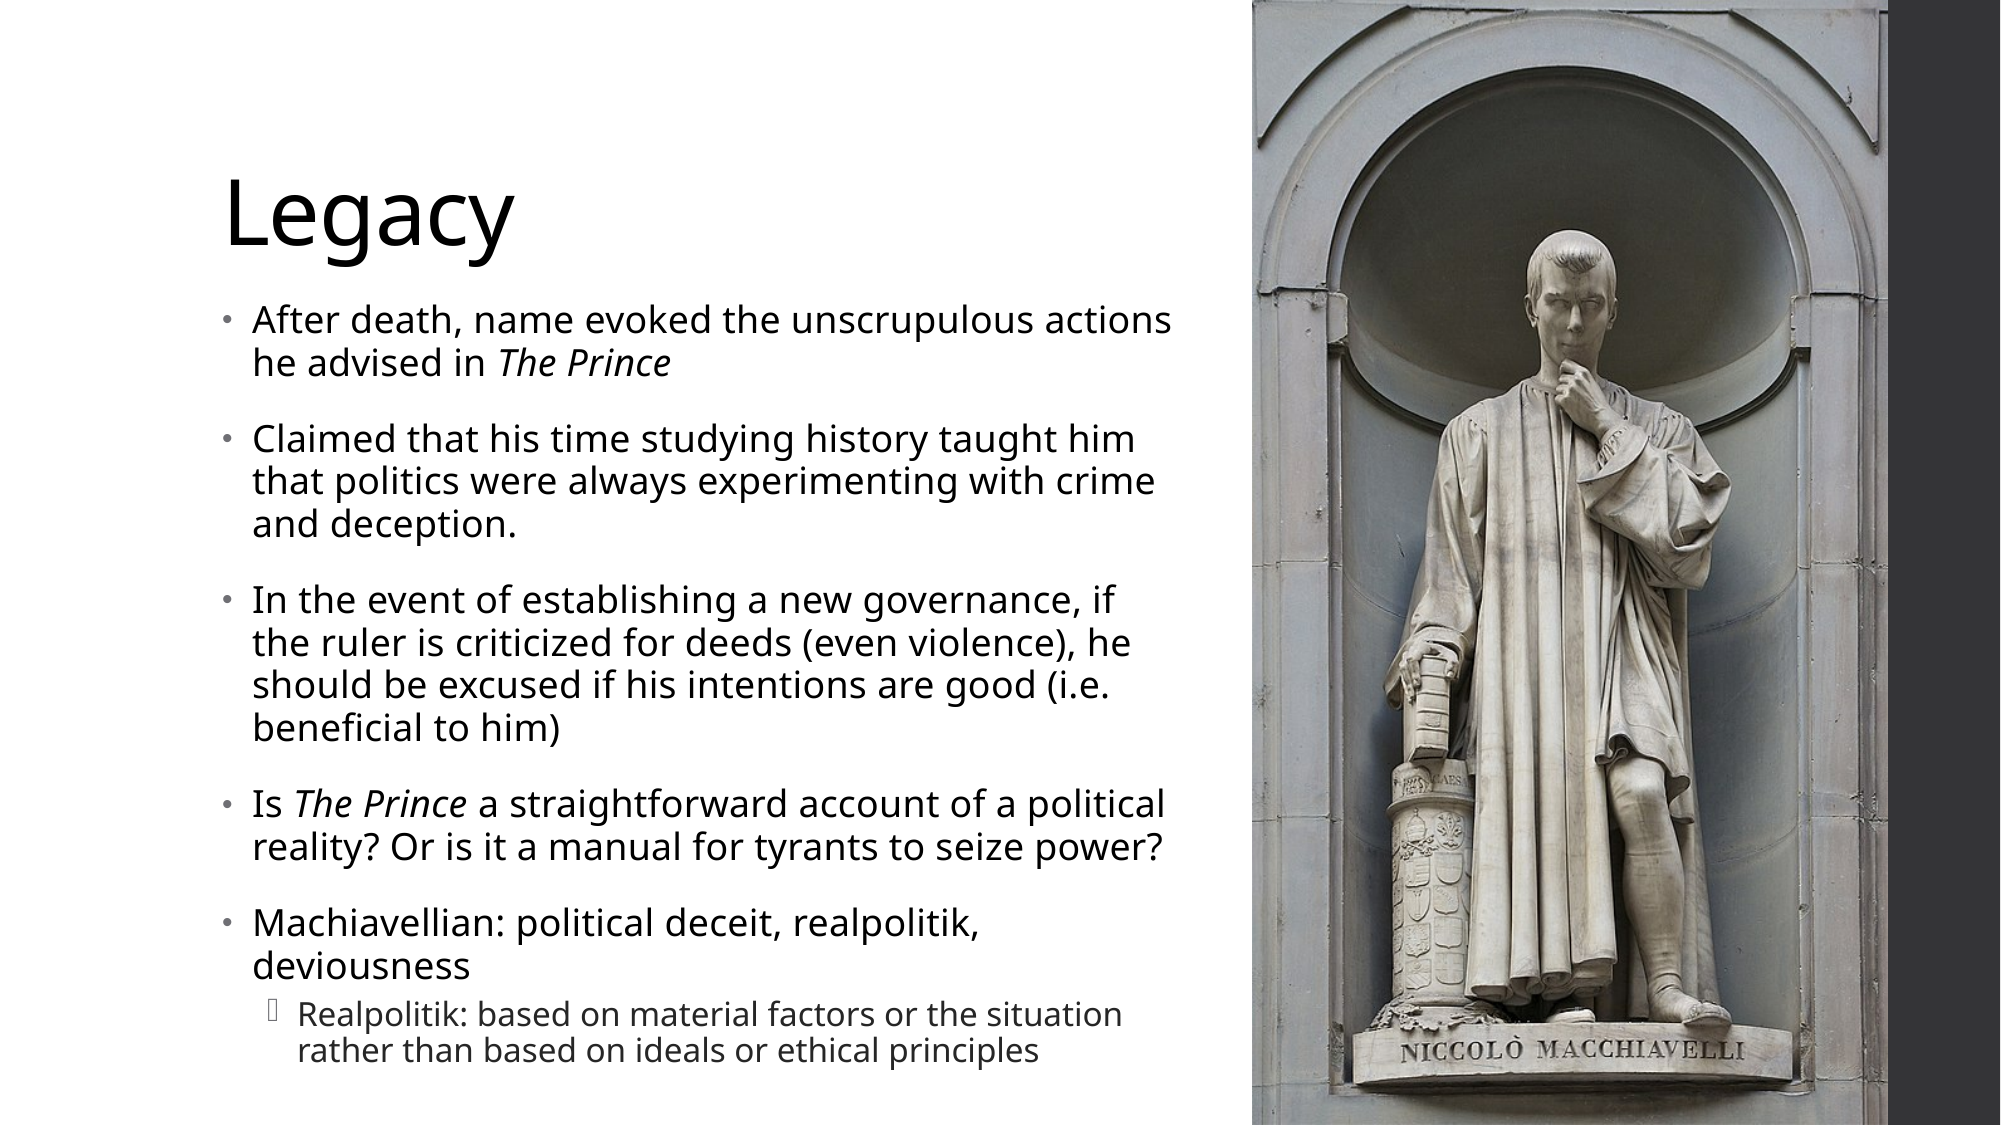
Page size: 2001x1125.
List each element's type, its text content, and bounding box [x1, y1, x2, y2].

list After death, name evoked the unscrupulous actions he advised in The Prince Claimed that his time studying history taught him that politics were always experimenting with crime and deception. In the event of establishing a new governance, if the ruler is criticized for deeds (even violence), he should be excused if his intentions are good (i.e. beneficial to him) Is The Prince a straightforward account of a political reality? Or is it a manual for tyrants to seize power? Machiavellian: political deceit, realpolitik, deviousness Realpolitik: based on material factors or the situation rather than based on ideals or ethical principles [206, 291, 1201, 1080]
title Legacy [206, 54, 1245, 273]
picture [1251, 0, 1888, 1125]
